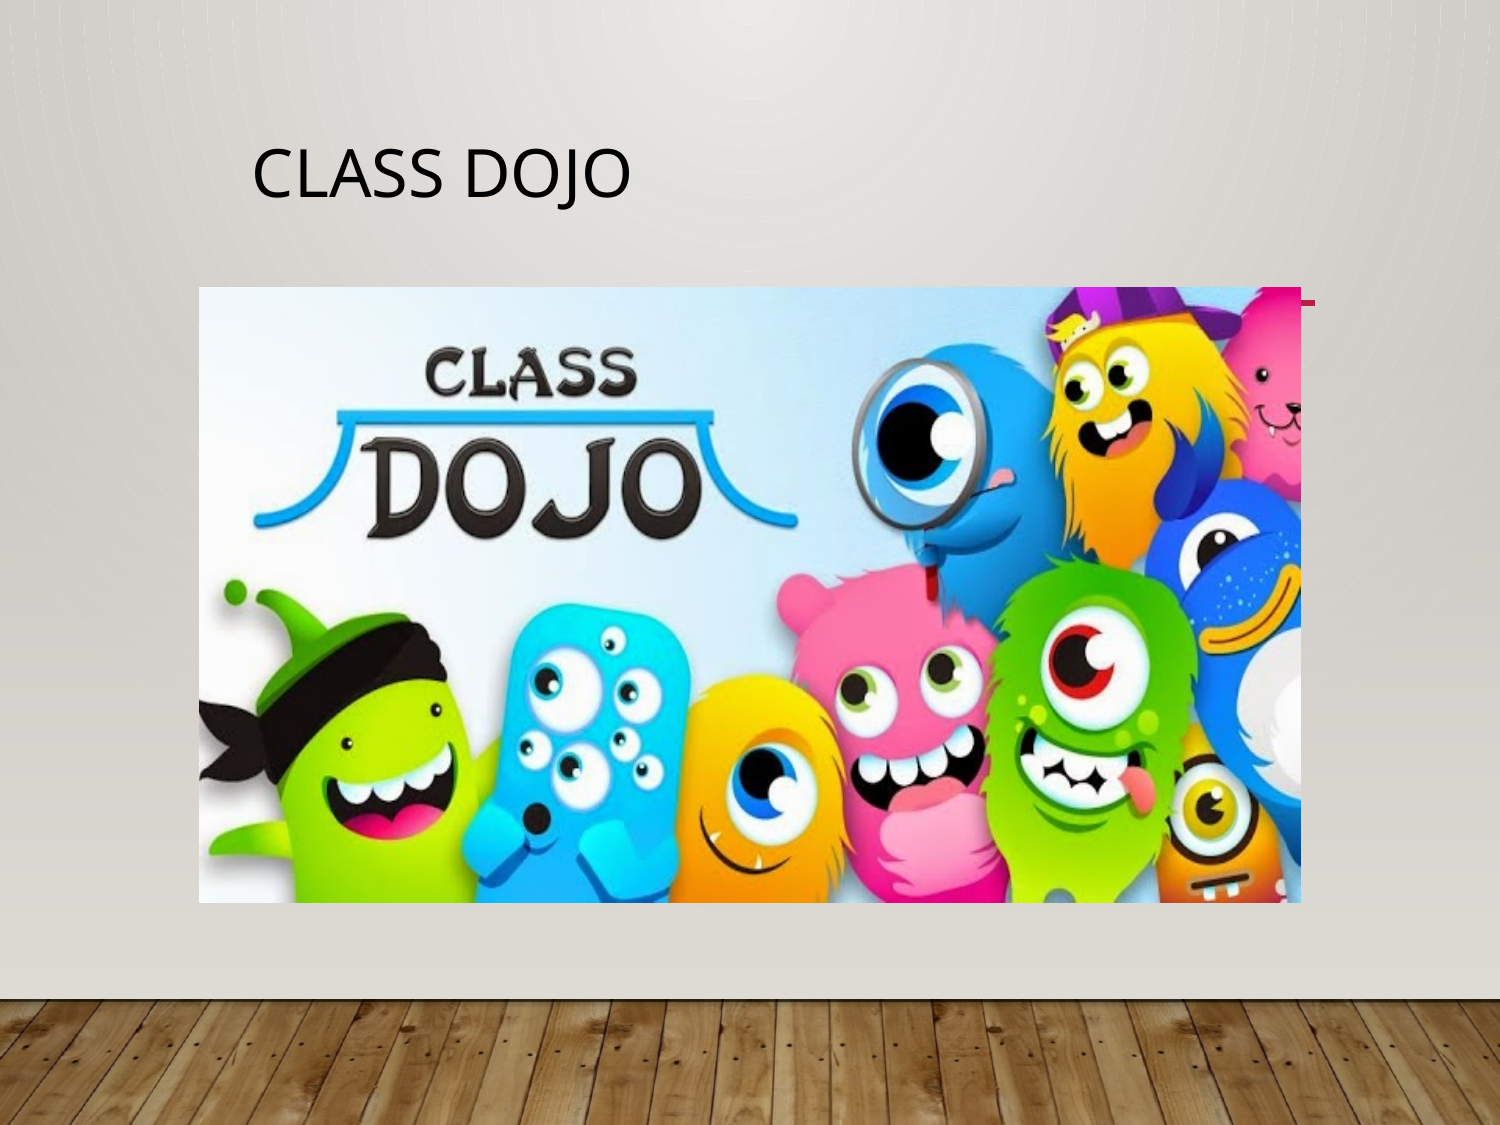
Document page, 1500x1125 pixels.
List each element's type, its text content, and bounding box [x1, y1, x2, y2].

picture [0, 999, 1500, 1125]
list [198, 287, 1301, 903]
title Class Dojo [236, 131, 1315, 305]
